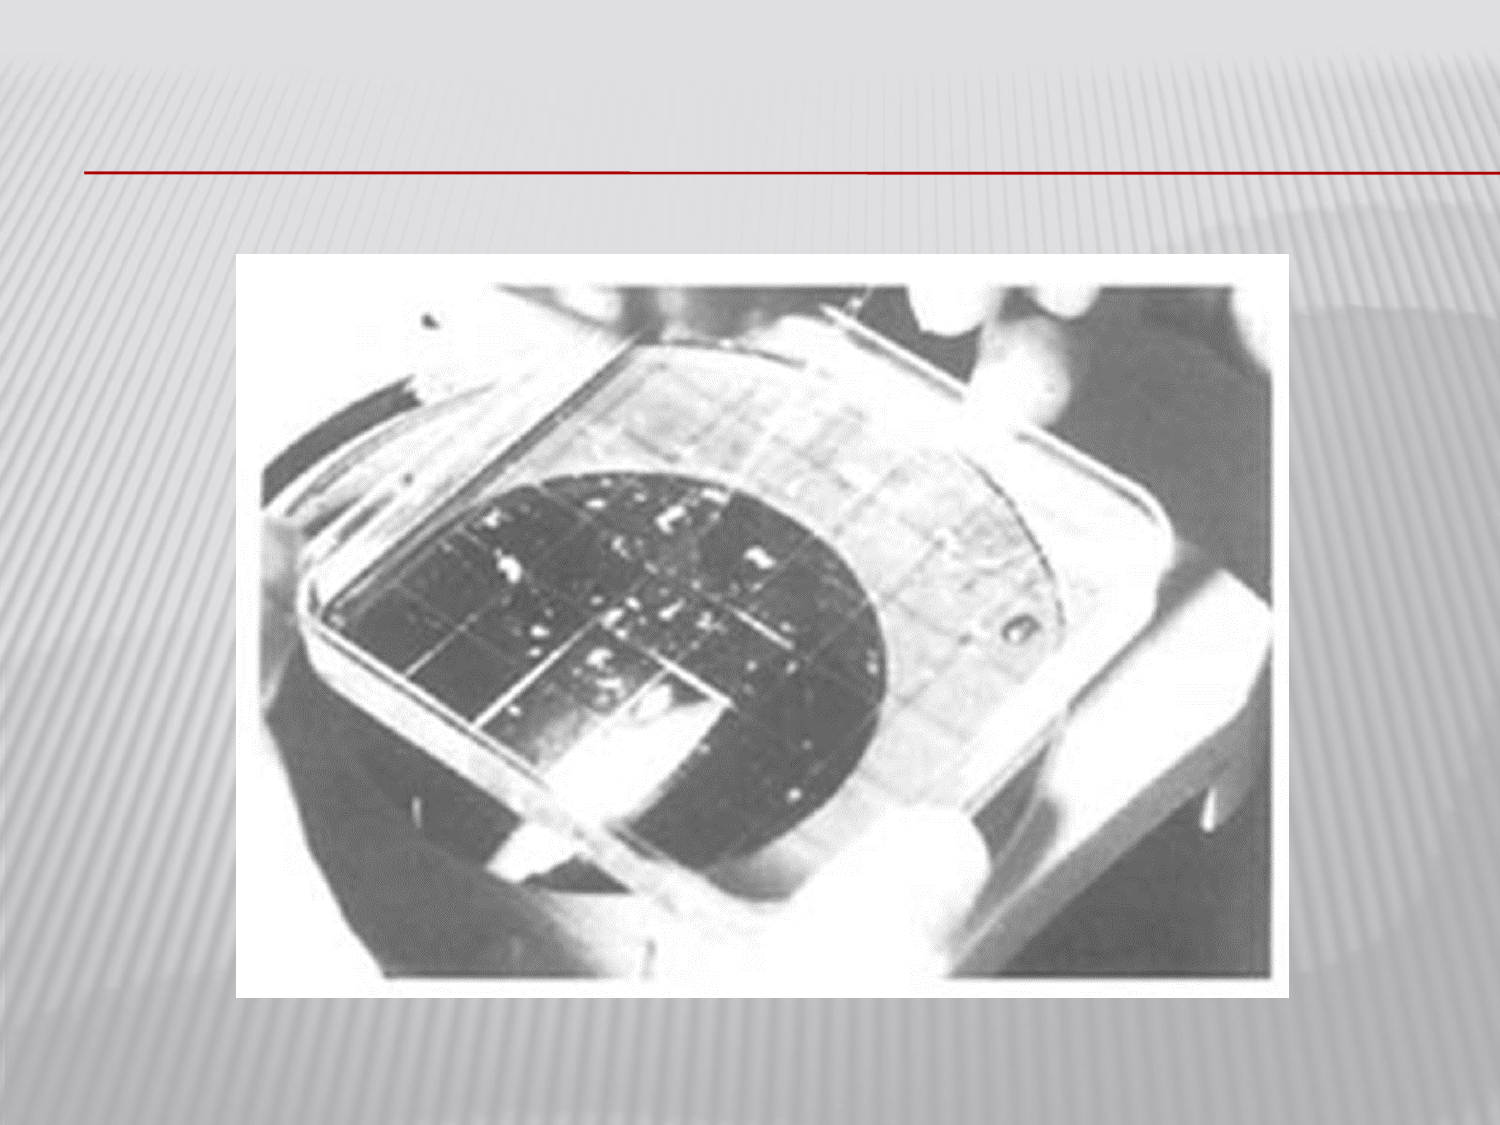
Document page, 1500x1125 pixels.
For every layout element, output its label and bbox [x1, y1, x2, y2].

list [236, 254, 1289, 998]
